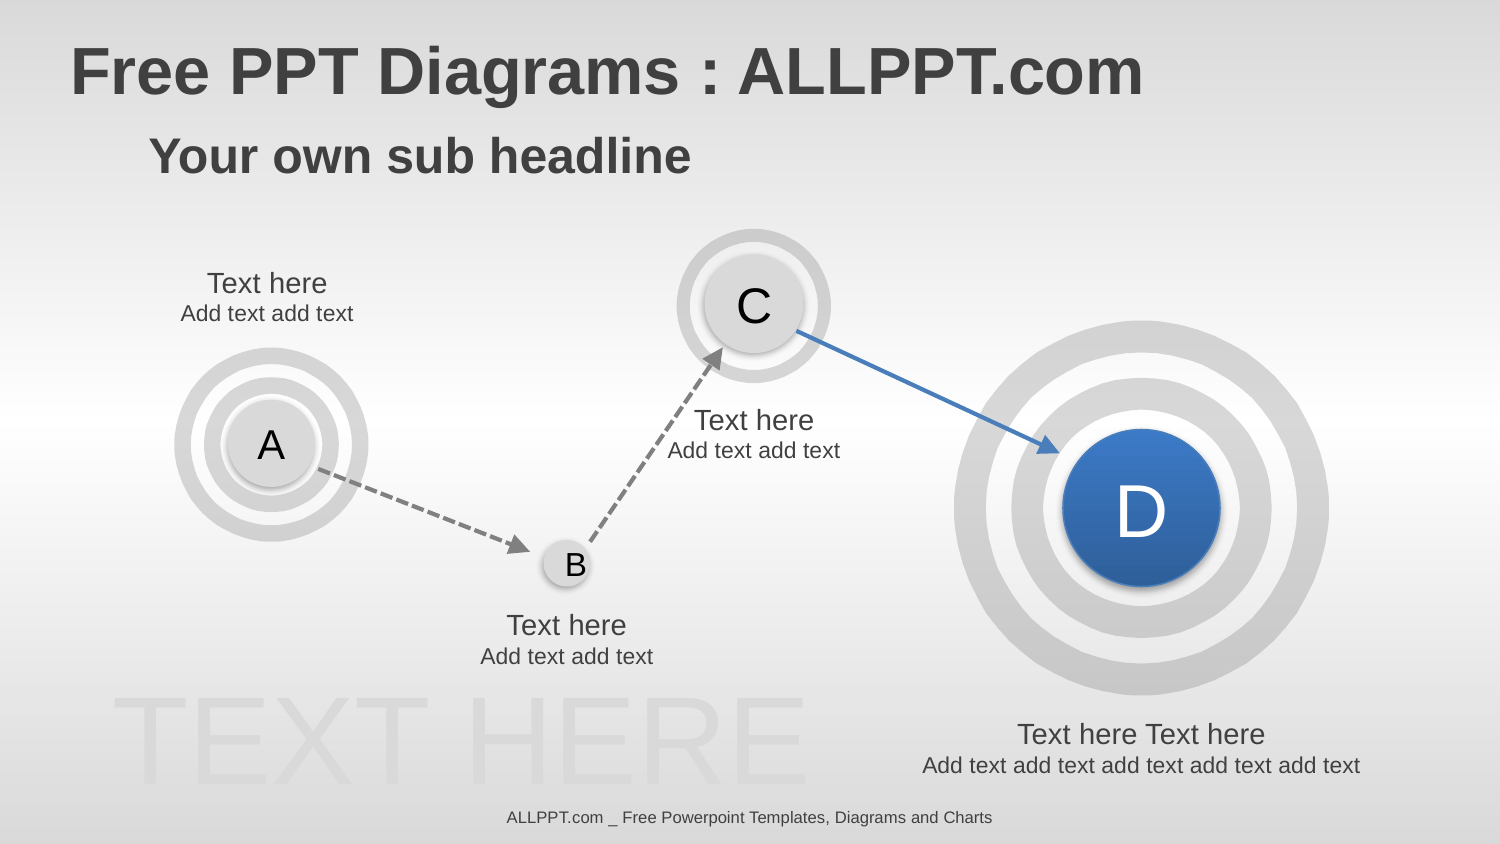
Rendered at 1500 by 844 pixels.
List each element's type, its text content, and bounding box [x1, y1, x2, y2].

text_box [589, 347, 723, 542]
text_box Free PPT Diagrams : ALLPPT.com [0, 20, 1500, 115]
text_box B [542, 539, 591, 588]
text_box Your own sub headline [133, 116, 1181, 192]
text_box ALLPPT.com _ Free Powerpoint Templates, Diagrams and Charts [0, 799, 1500, 835]
text_box [676, 228, 831, 345]
text_box [728, 357, 791, 384]
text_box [174, 347, 369, 542]
text_box Text here Add text add text [450, 599, 684, 677]
text_box TEXT HERE [97, 652, 873, 818]
text_box Text here Add text add text [728, 393, 870, 471]
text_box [317, 468, 531, 552]
text_box C [703, 253, 805, 354]
text_box Text here Text here Add text add text add text add text add text [871, 708, 1412, 786]
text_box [796, 330, 1060, 454]
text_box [953, 320, 1330, 696]
text_box Text here Add text add text [161, 256, 373, 334]
